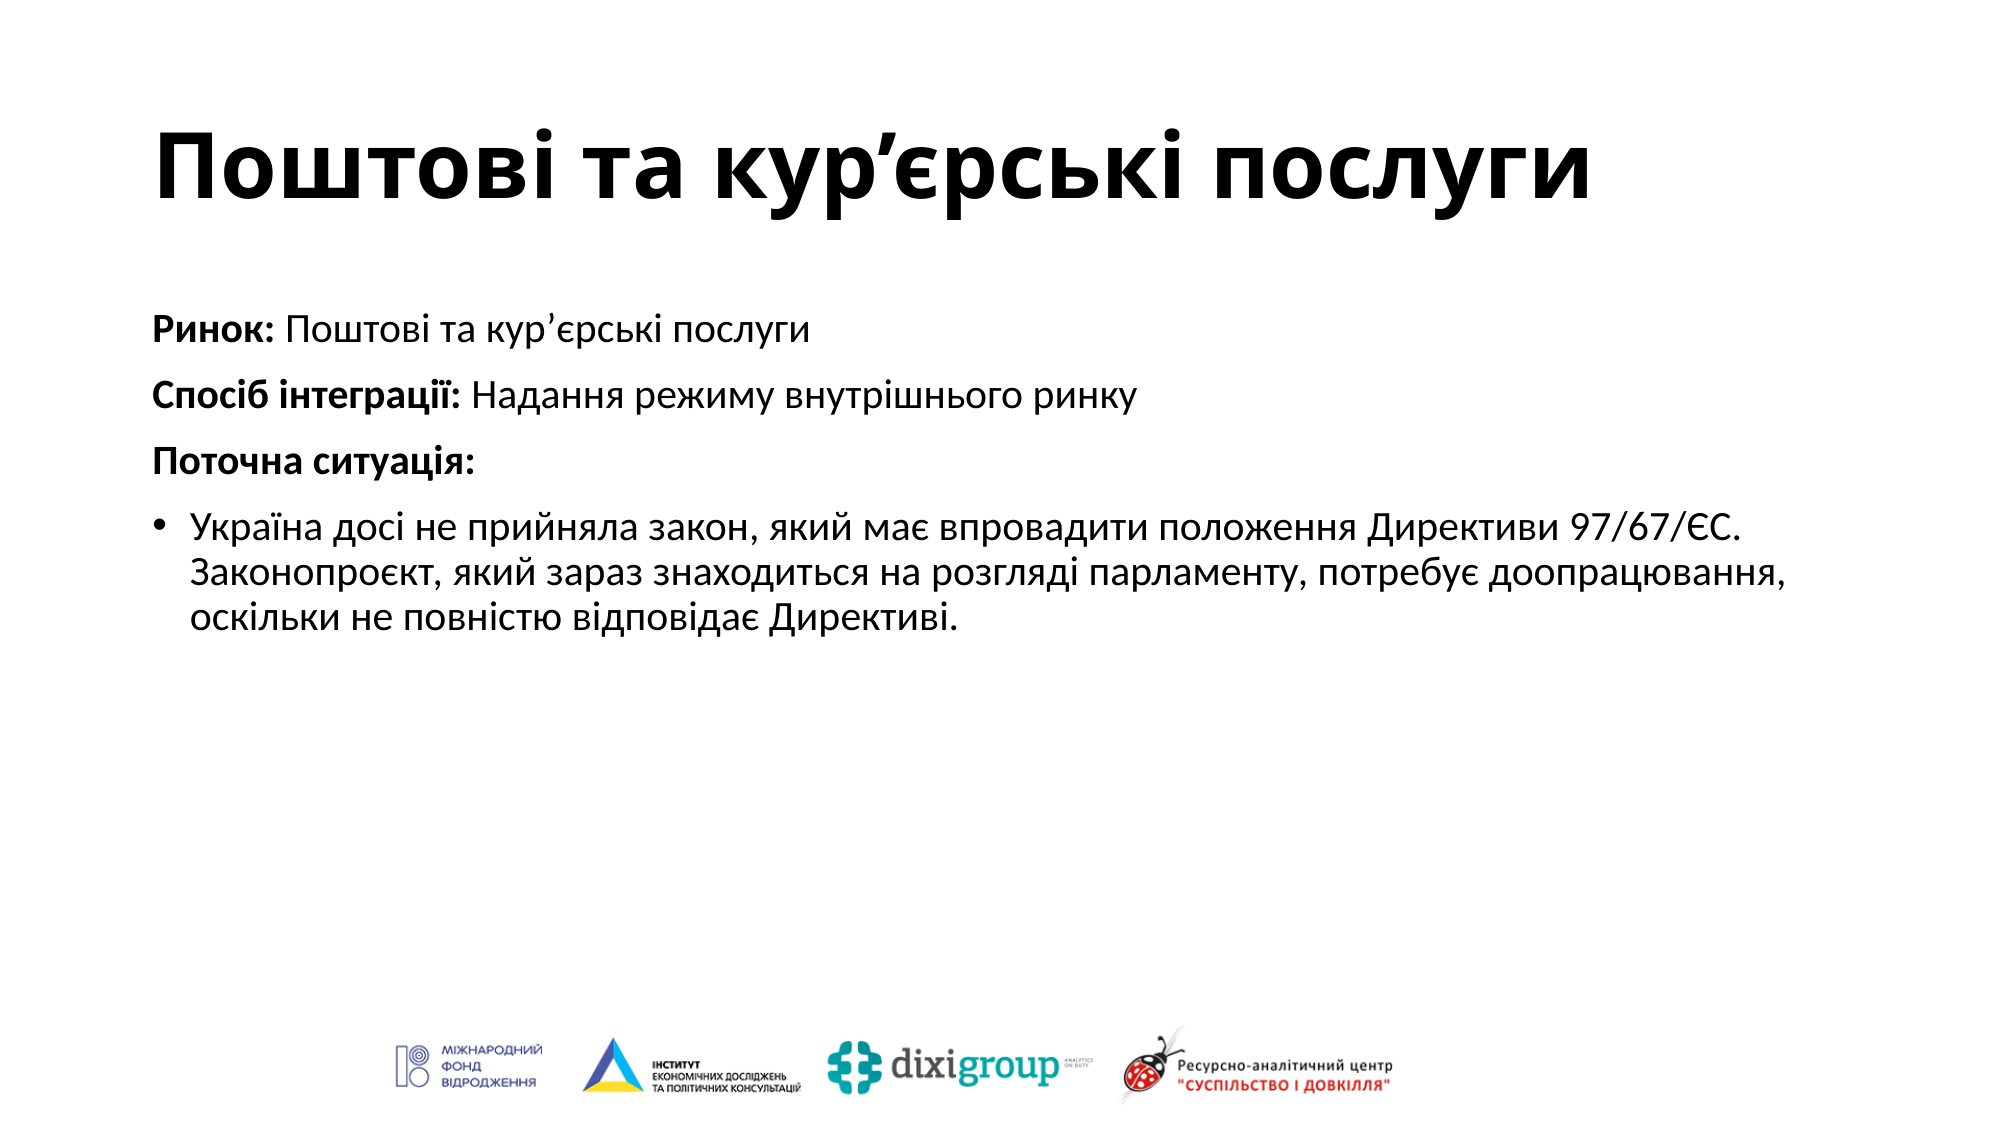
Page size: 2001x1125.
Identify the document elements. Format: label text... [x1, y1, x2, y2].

list Ринок: Поштові та кур’єрські послуги Спосіб інтеграції: Надання режиму внутрішнього ринку Поточна ситуація: Україна досі не прийняла закон, який має впровадити положення Директиви 97/67/ЄС. Законопроєкт, який зараз знаходиться на розгляді парламенту, потребує доопрацювання, оскільки не повністю відповідає Директиві. [137, 299, 1863, 1014]
picture [374, 1023, 1413, 1106]
title Поштові та кур’єрські послуги [137, 59, 1863, 278]
